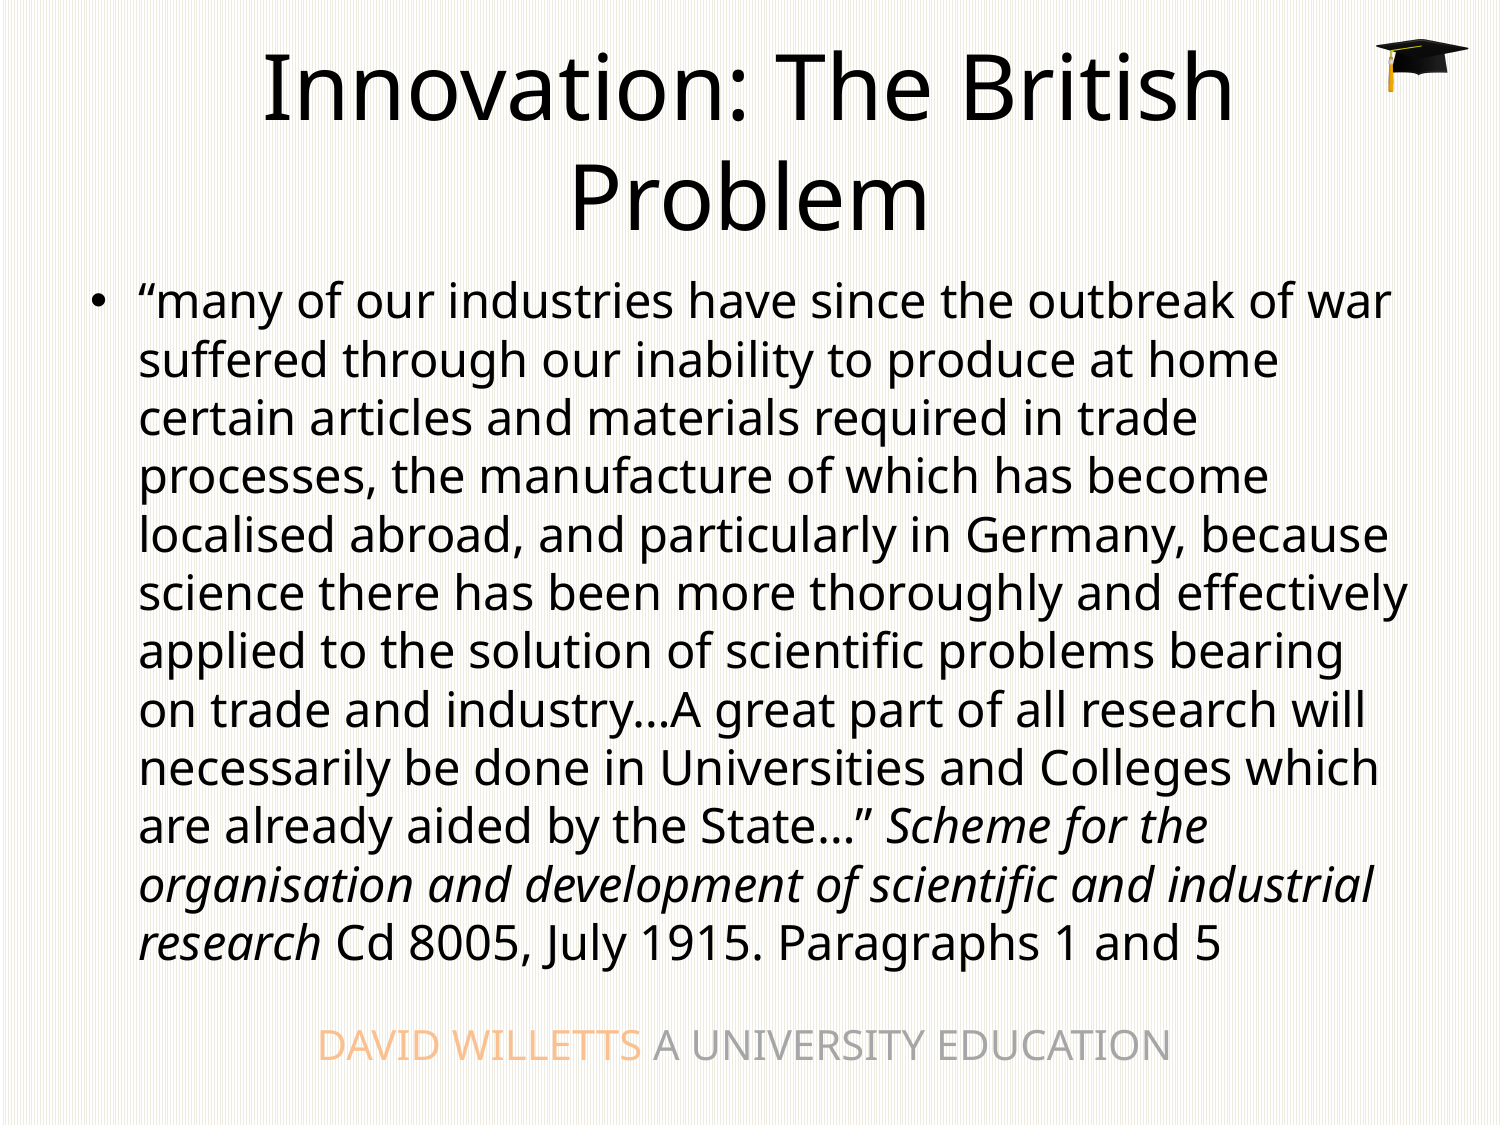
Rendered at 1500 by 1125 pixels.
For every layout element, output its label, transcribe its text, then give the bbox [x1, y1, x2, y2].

title Innovation: The British Problem [75, 45, 1425, 233]
list “many of our industries have since the outbreak of war suffered through our inability to produce at home certain articles and materials required in trade processes, the manufacture of which has become localised abroad, and particularly in Germany, because science there has been more thoroughly and effectively applied to the solution of scientific problems bearing on trade and industry…A great part of all research will necessarily be done in Universities and Colleges which are already aided by the State…” Scheme for the organisation and development of scientific and industrial research Cd 8005, July 1915. Paragraphs 1 and 5 [75, 262, 1425, 1005]
picture [1376, 19, 1469, 112]
